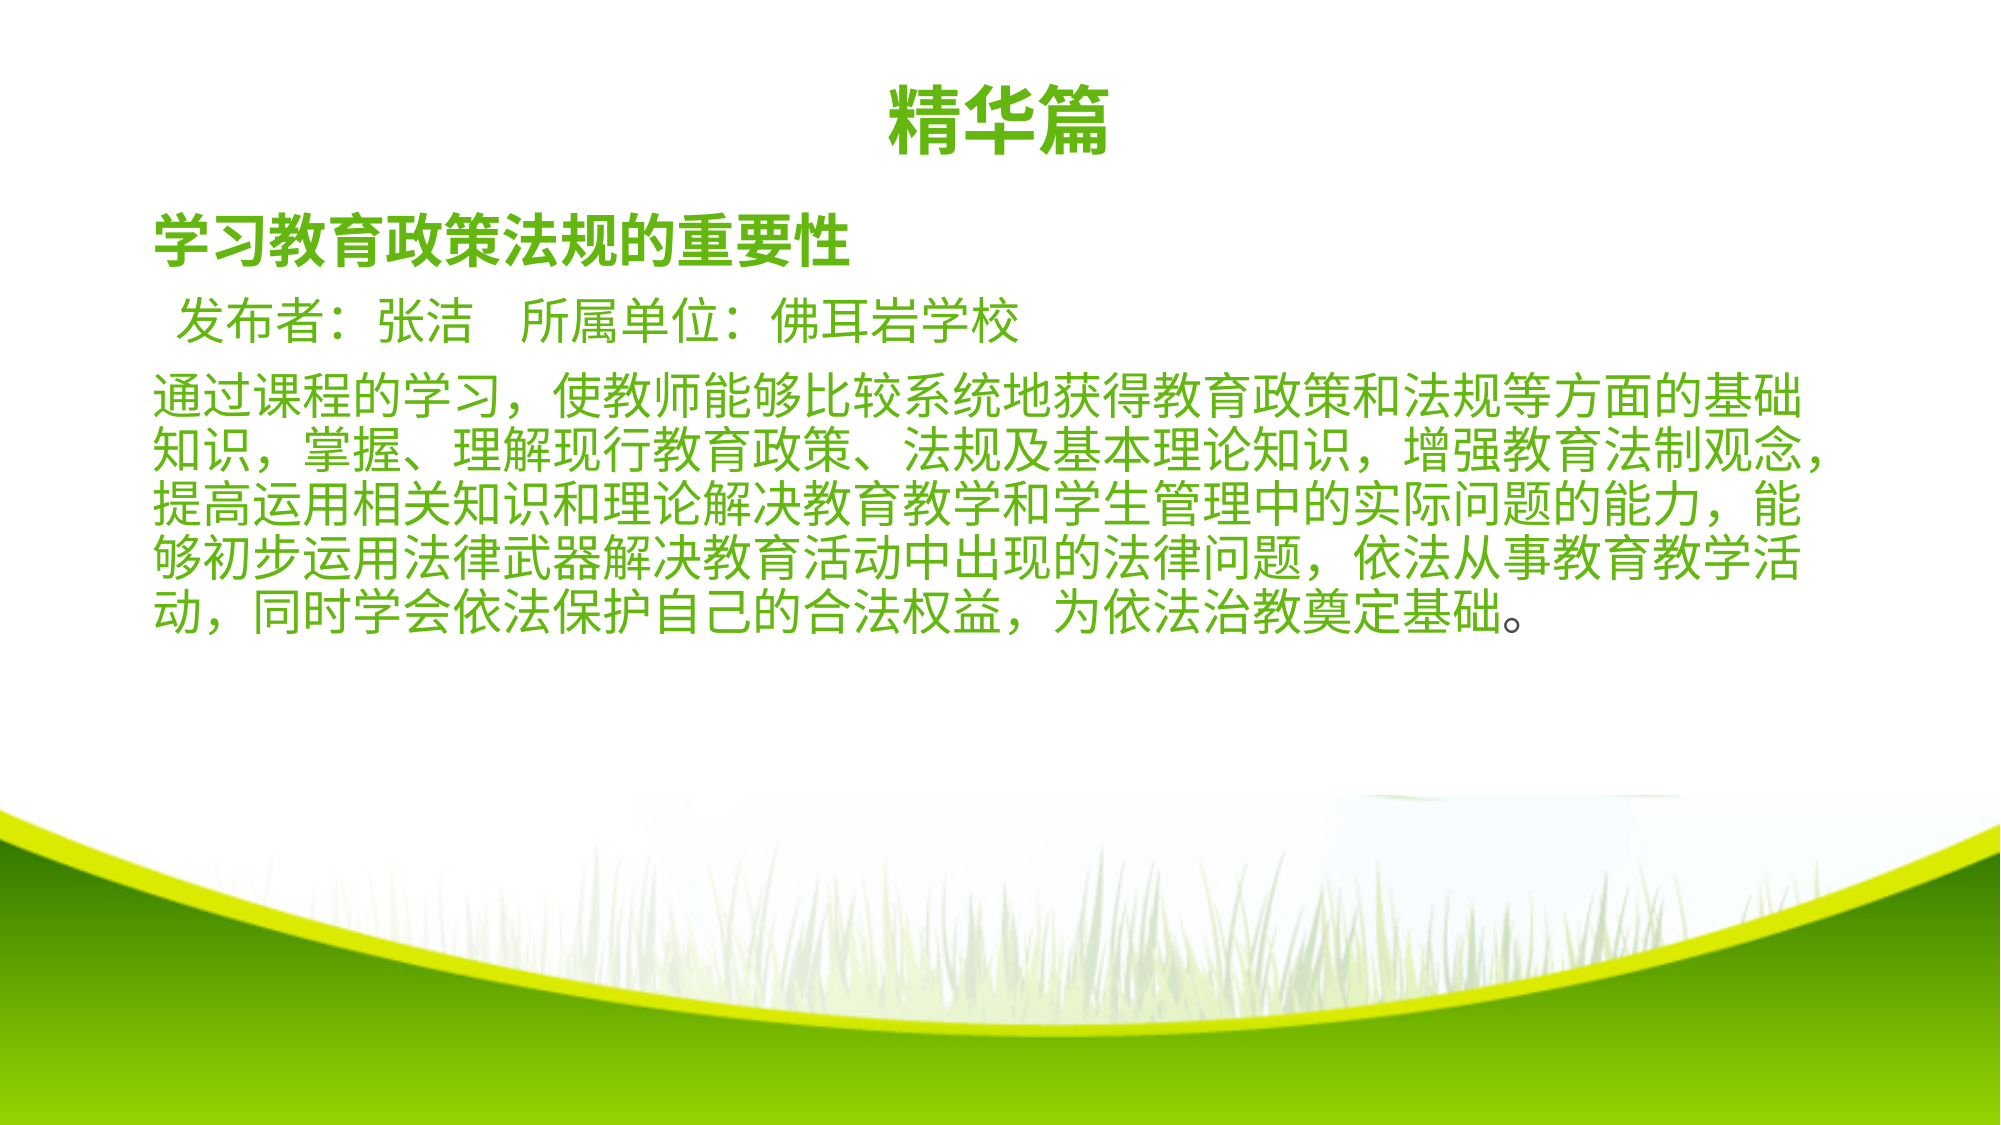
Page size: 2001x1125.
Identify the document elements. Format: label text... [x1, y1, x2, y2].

list 学习教育政策法规的重要性 发布者：张洁 所属单位：佛耳岩学校 通过课程的学习，使教师能够比较系统地获得教育政策和法规等方面的基础知识，掌握、理解现行教育政策、法规及基本理论知识，增强教育法制观念，提高运用相关知识和理论解决教育教学和学生管理中的实际问题的能力，能够初步运用法律武器解决教育活动中出现的法律问题，依法从事教育教学活动，同时学会依法保护自己的合法权益，为依法治教奠定基础。 [137, 204, 1863, 1030]
picture [0, 795, 2000, 1125]
title 精华篇 [137, 59, 1863, 188]
